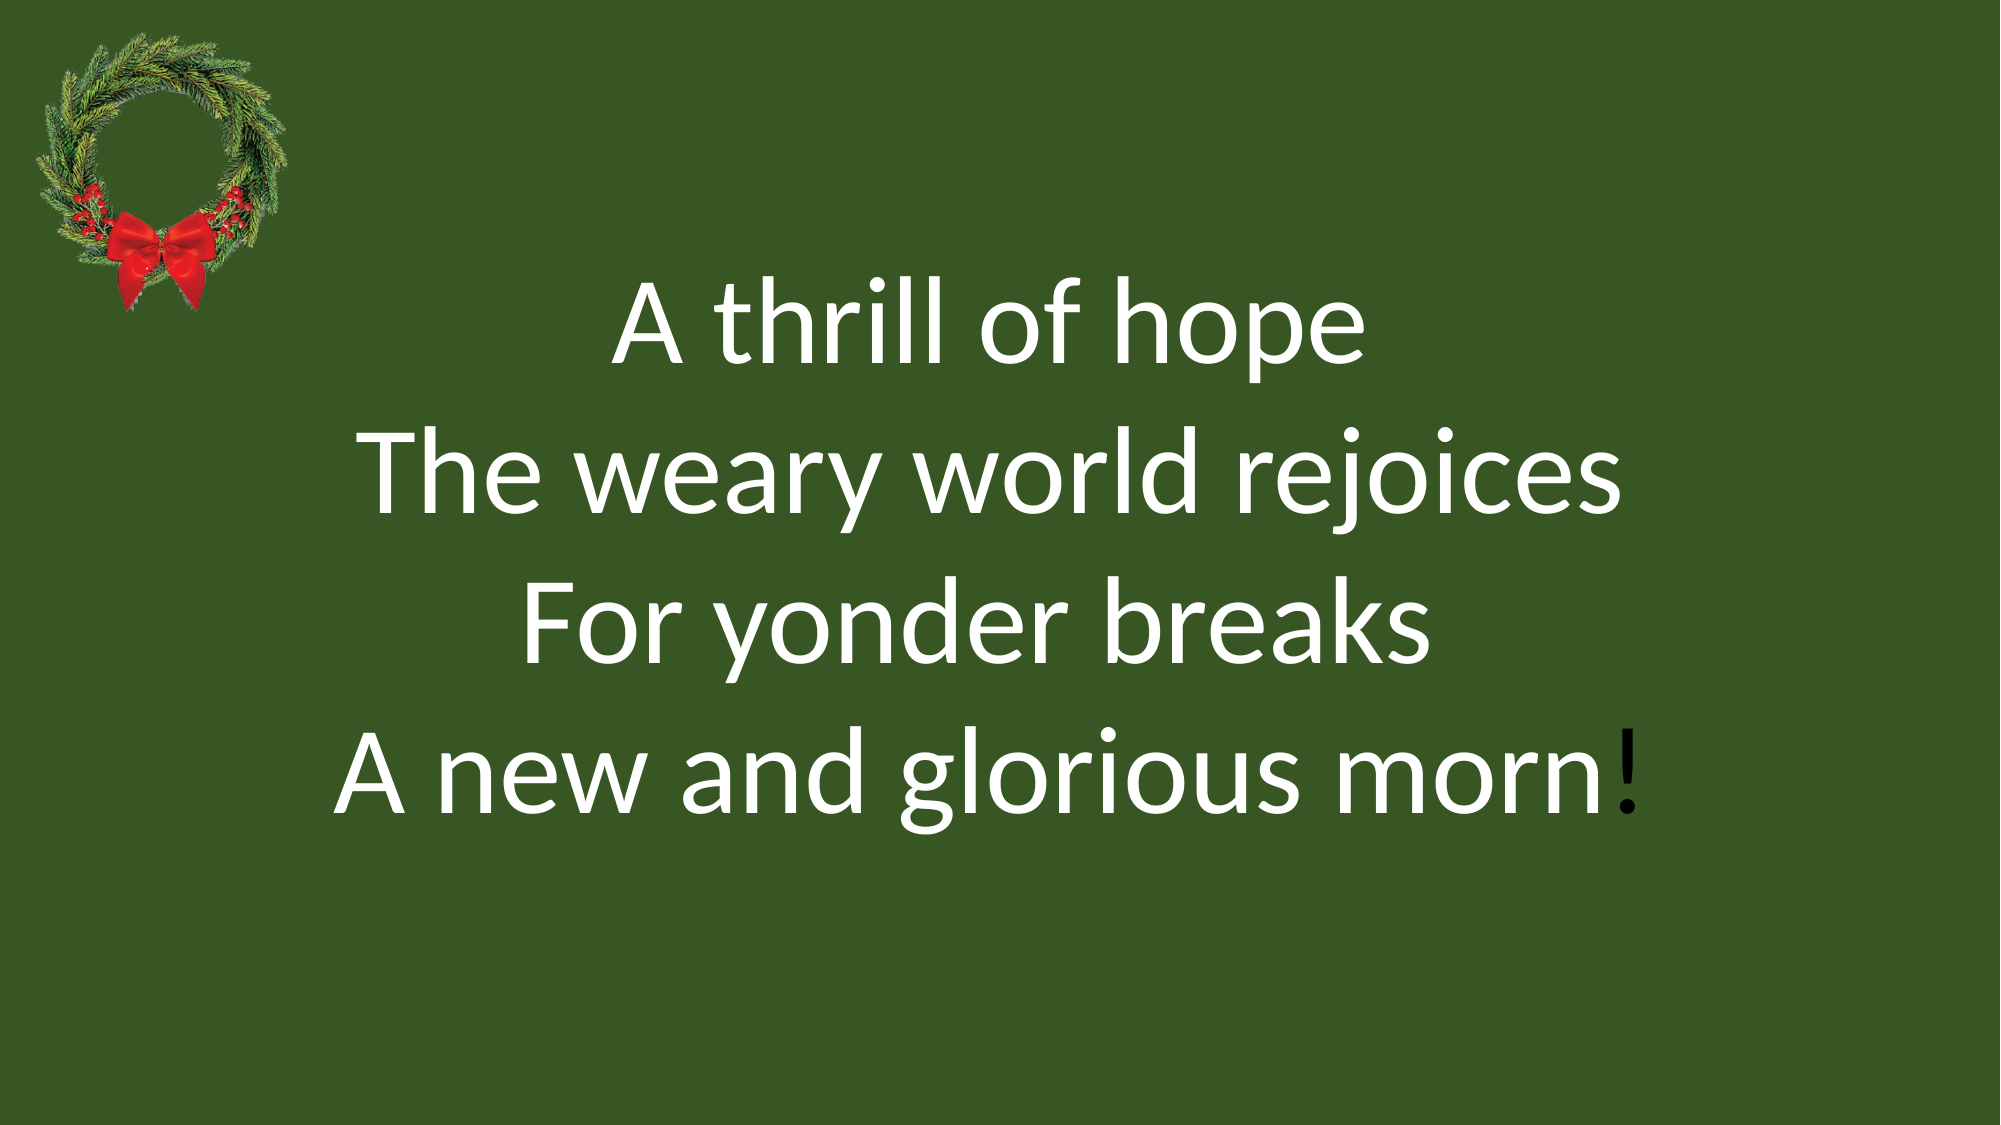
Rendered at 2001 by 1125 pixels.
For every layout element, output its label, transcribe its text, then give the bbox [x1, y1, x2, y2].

picture [0, 14, 313, 328]
text_box A thrill of hope The weary world rejoices For yonder breaks A new and glorious morn! [74, 231, 1908, 846]
